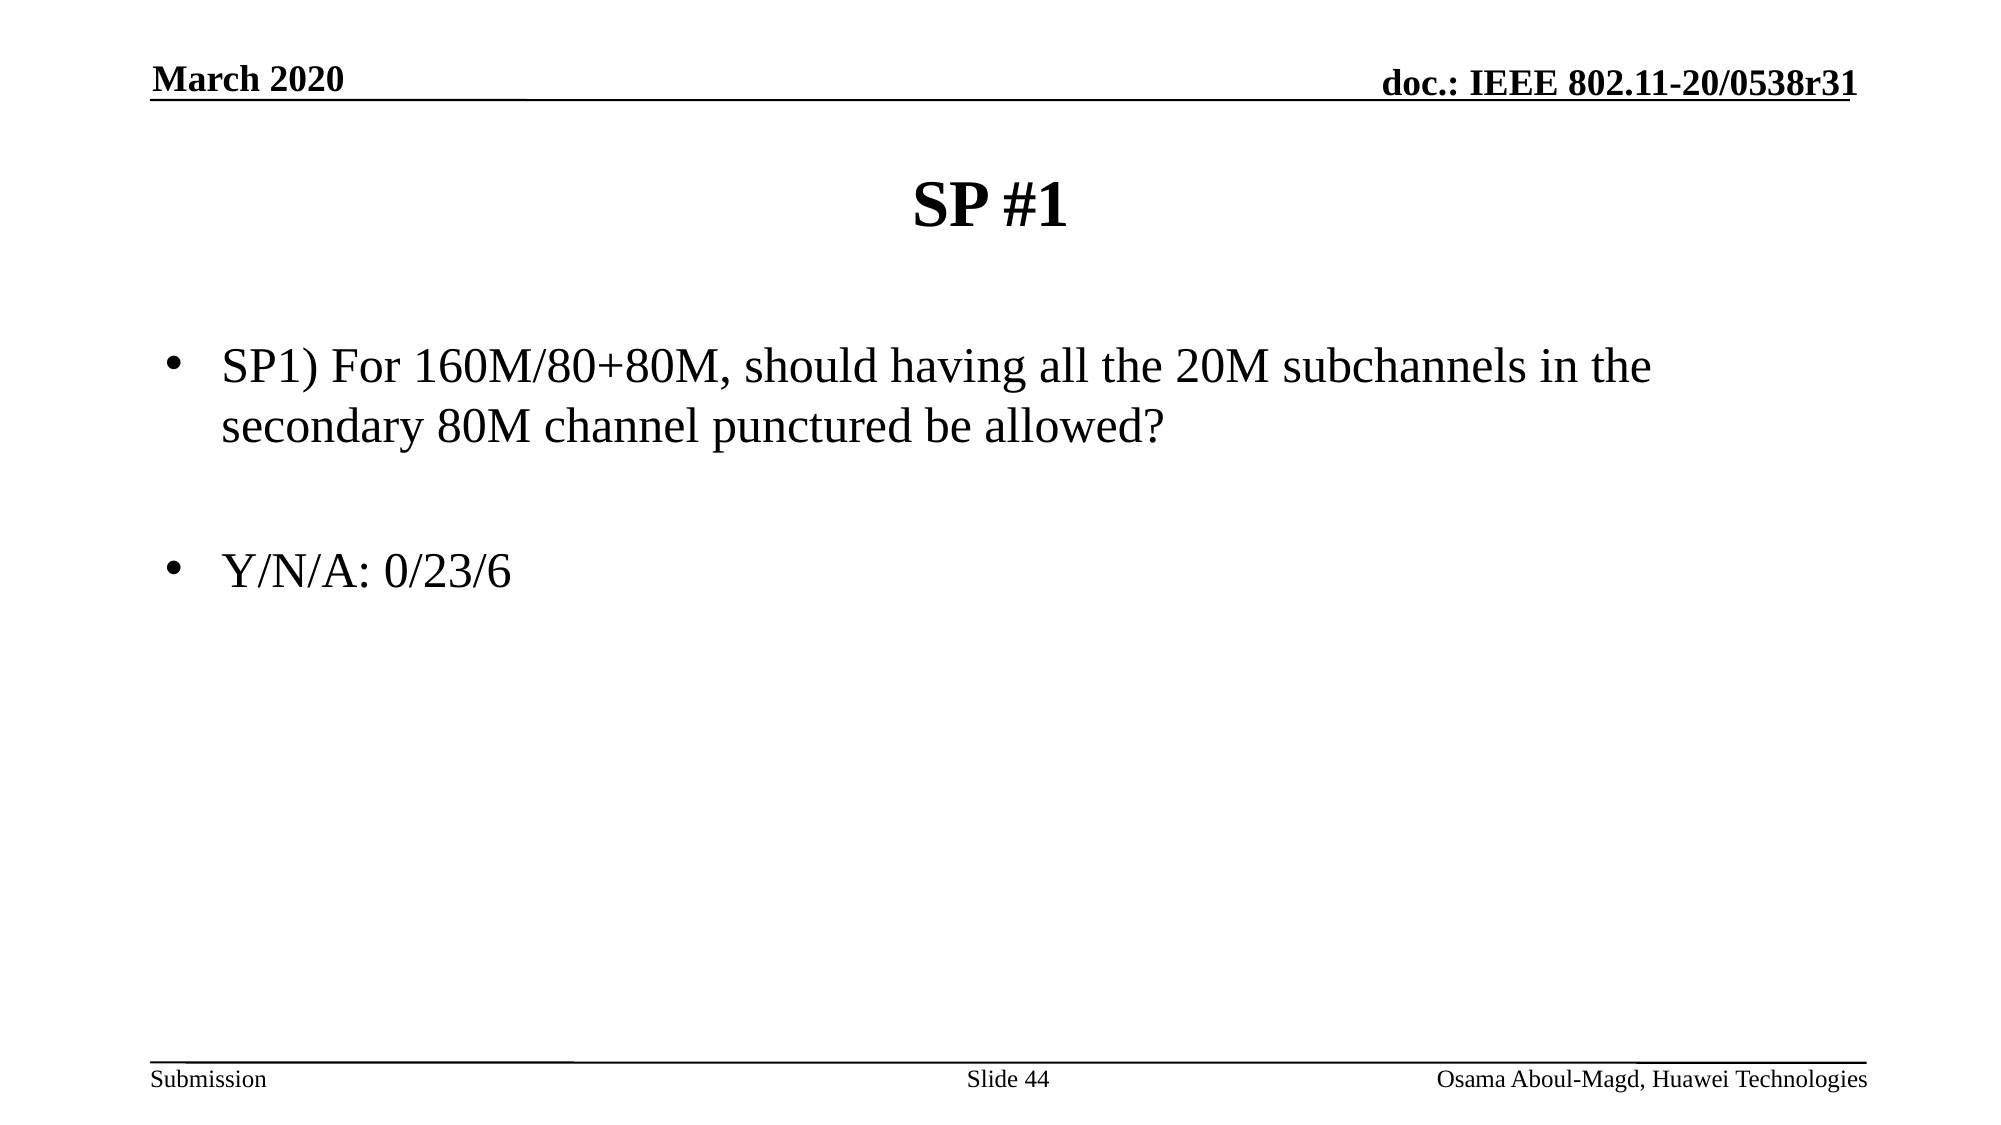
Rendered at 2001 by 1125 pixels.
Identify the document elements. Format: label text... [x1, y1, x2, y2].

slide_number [152, 54, 563, 100]
title SP #1 [149, 112, 1850, 288]
footer Osama Aboul-Magd, Huawei Technologies [1171, 1061, 1869, 1093]
list SP1) For 160M/80+80M, should having all the 20M subchannels in the secondary 80M channel punctured be allowed? Y/N/A: 0/23/6 [149, 324, 1850, 1000]
slide_number Slide 44 [950, 1061, 1067, 1123]
